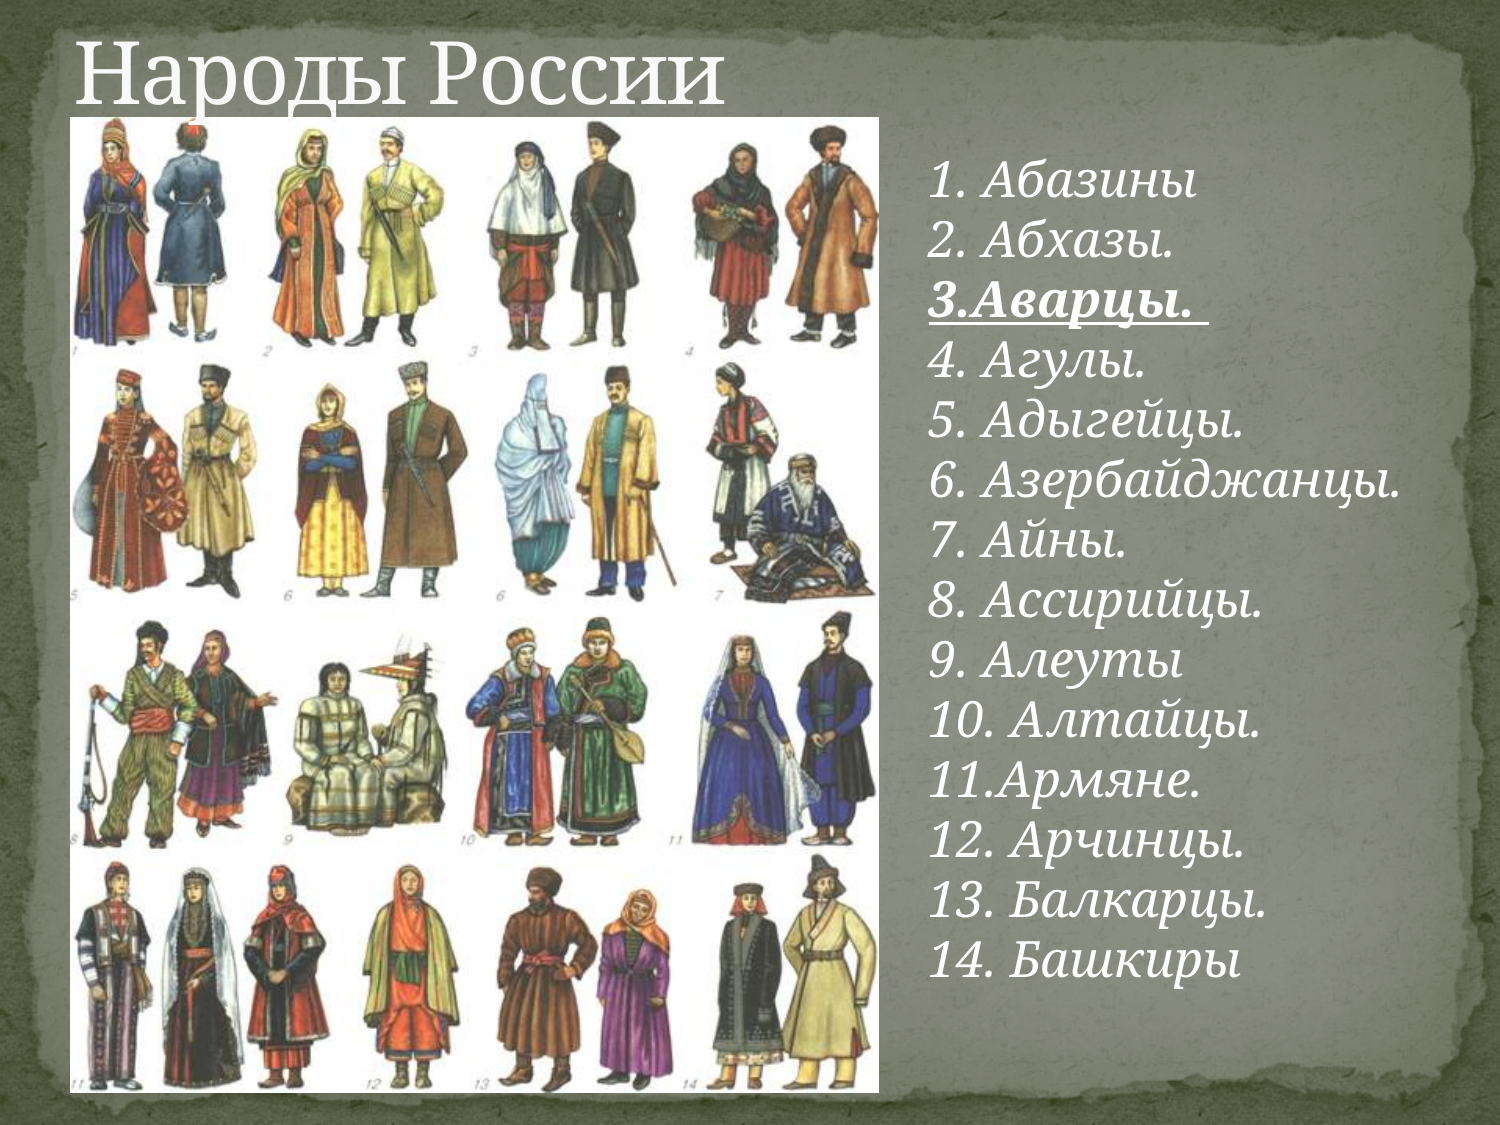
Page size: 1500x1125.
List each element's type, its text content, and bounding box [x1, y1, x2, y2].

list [72, 119, 877, 1090]
title Народы России [58, 0, 1409, 130]
text_box 1. Абазины 2. Абхазы. 3.Аварцы. 4. Агулы. 5. Адыгейцы. 6. Азербайджанцы. 7. Айны. 8. Ассирийцы. 9. Aлеуты 10. Алтайцы. 11.Армяне. 12. Арчинцы. 13. Балкарцы. 14. Башкиры [914, 140, 1465, 996]
